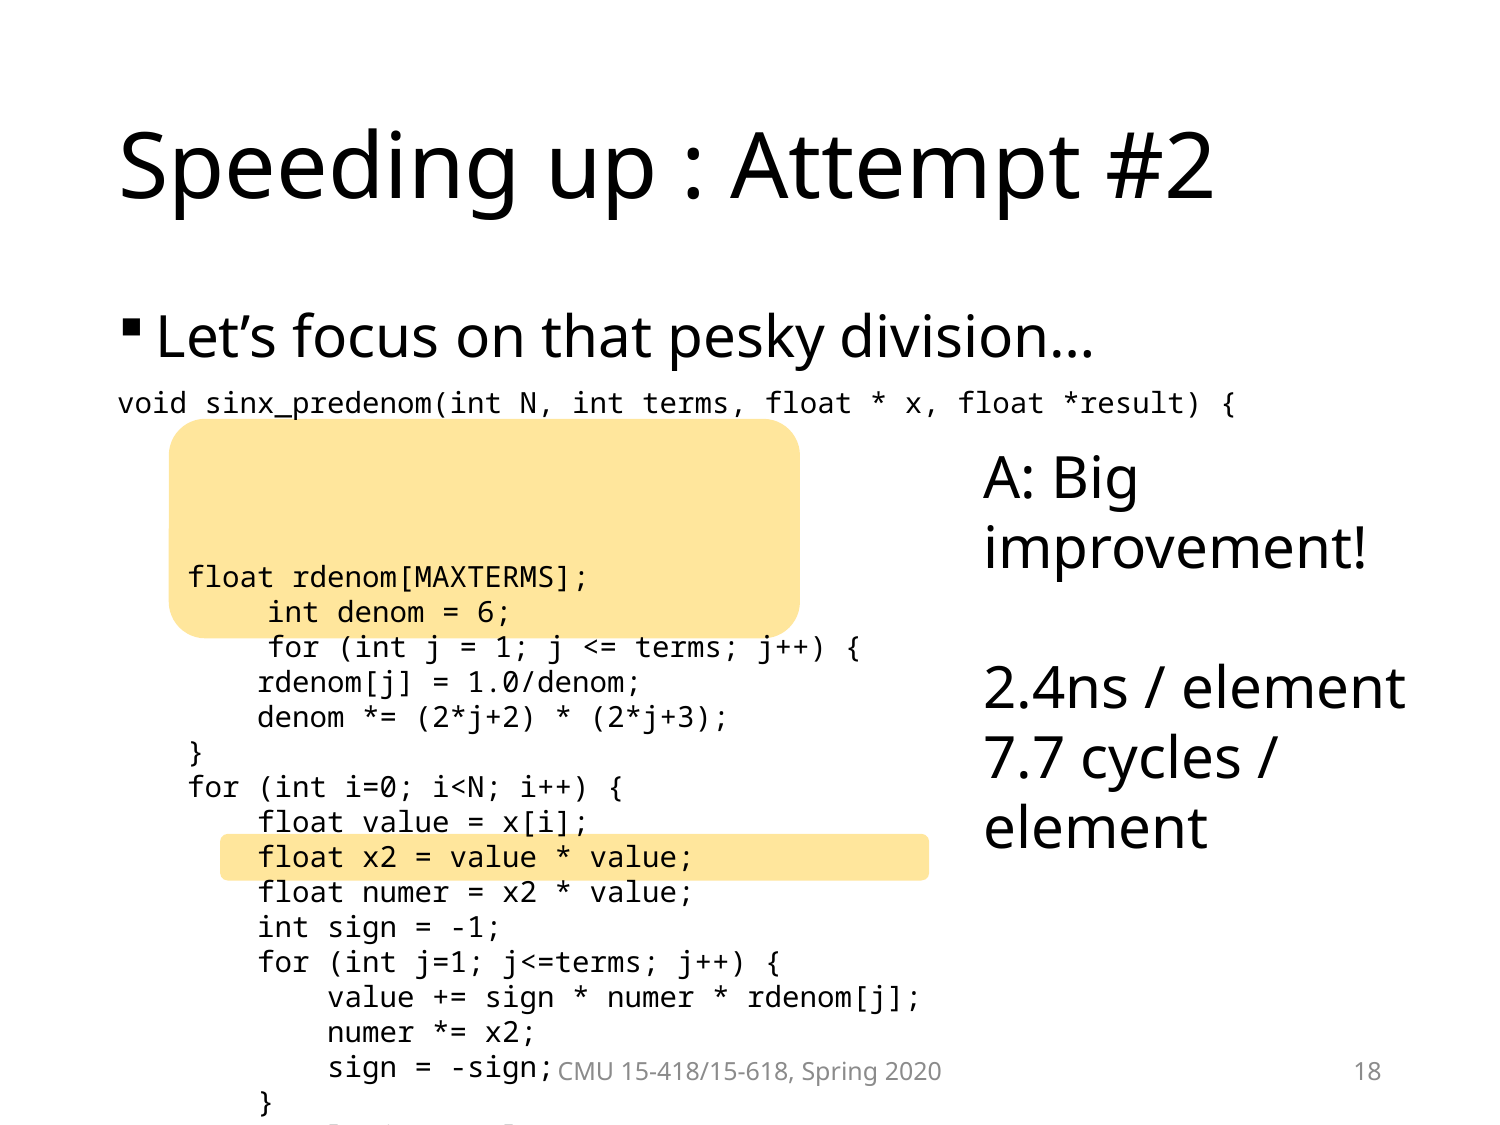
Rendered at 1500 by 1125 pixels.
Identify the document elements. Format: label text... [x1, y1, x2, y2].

slide_number 18 [1059, 1042, 1397, 1103]
text_box void sinx_predenom(int N, int terms, float * x, float *result) { float rdenom[MAXTERMS]; int denom = 6; for (int j = 1; j <= terms; j++) { rdenom[j] = 1.0/denom; denom *= (2*j+2) * (2*j+3); } for (int i=0; i<N; i++) { float value = x[i]; float x2 = value * value; float numer = x2 * value; int sign = -1; for (int j=1; j<=terms; j++) { value += sign * numer * rdenom[j]; numer *= x2; sign = -sign; } result[i] = value; } } [102, 376, 1293, 1125]
list Let’s focus on that pesky division… [103, 299, 1397, 1014]
